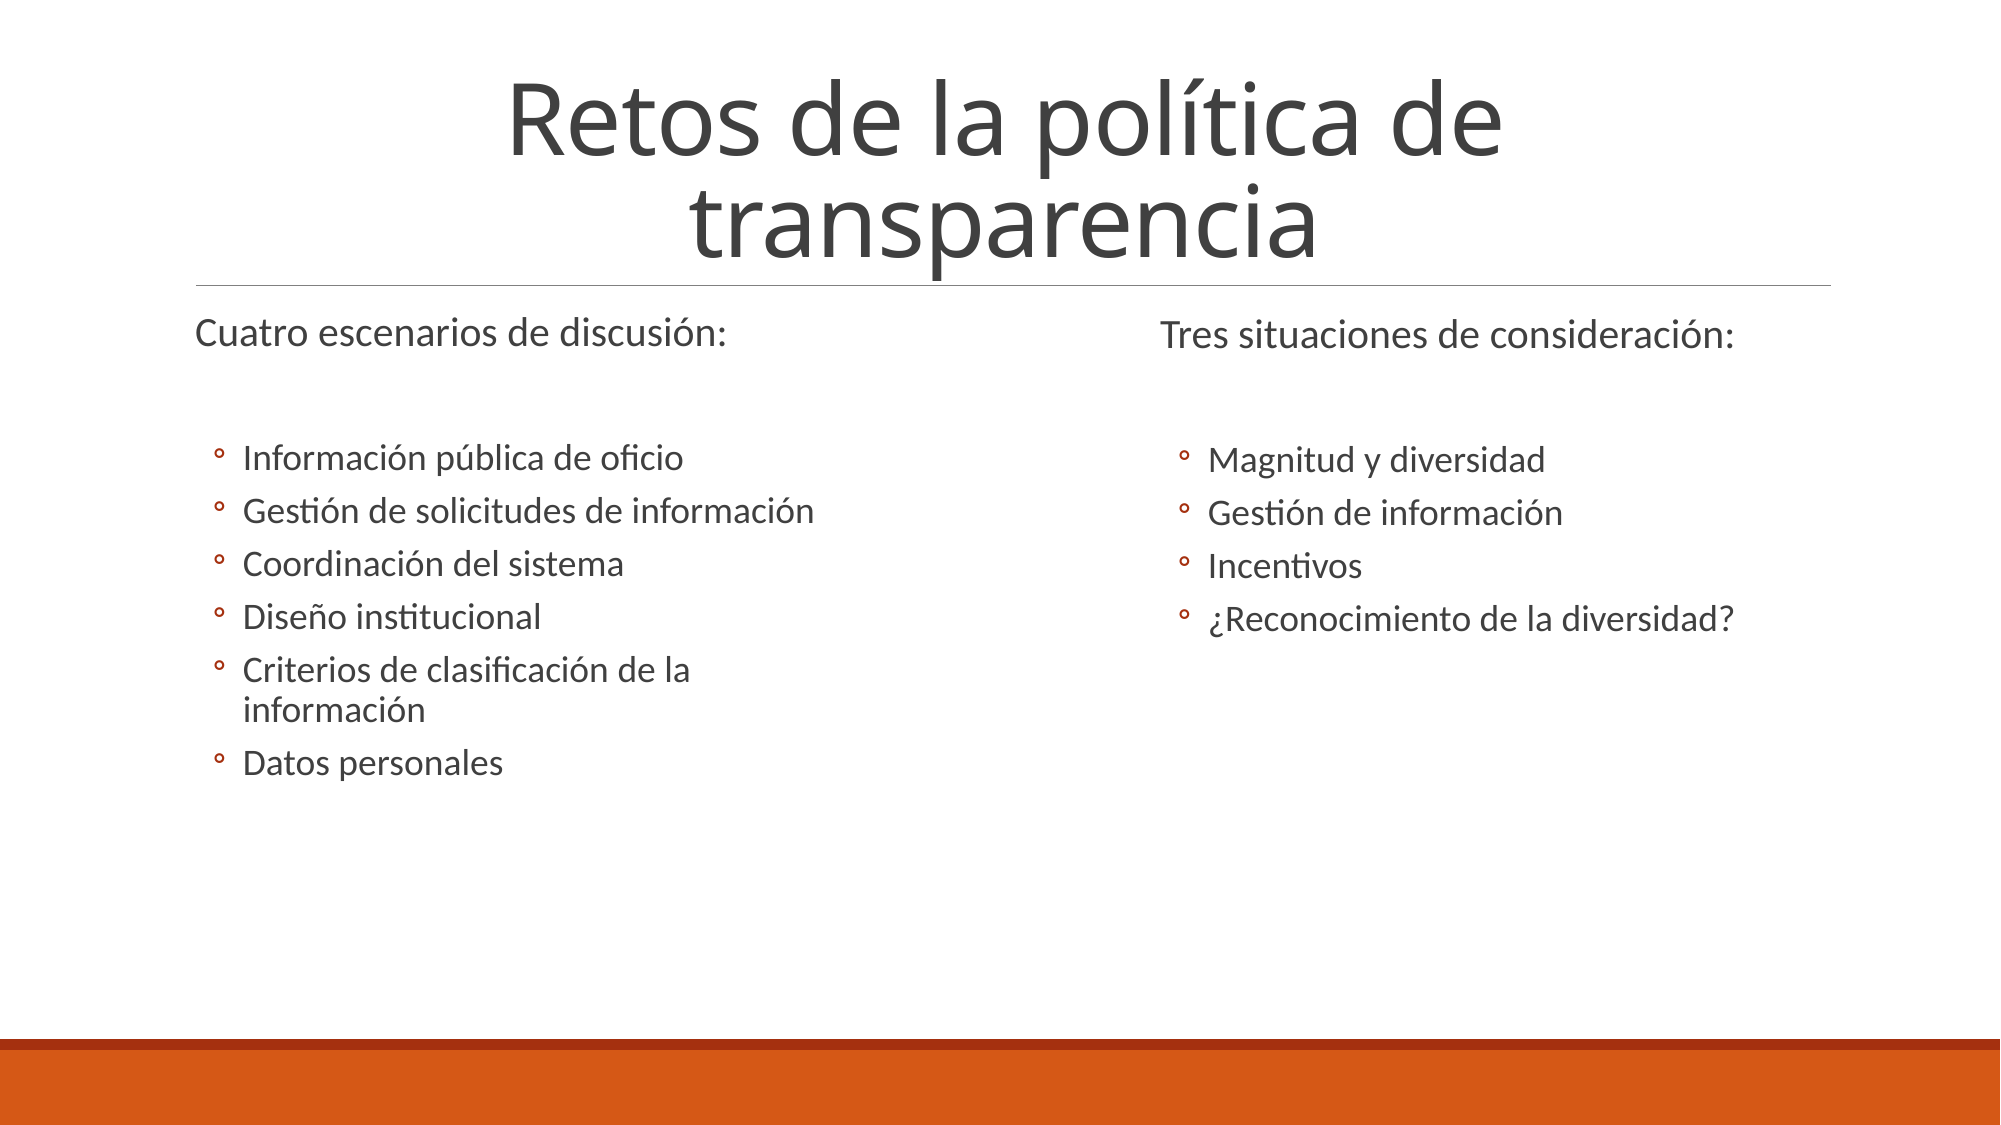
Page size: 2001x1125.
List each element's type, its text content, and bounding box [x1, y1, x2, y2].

title Retos de la política de transparencia [180, 47, 1830, 285]
list Cuatro escenarios de discusión: Información pública de oficio Gestión de solicitudes de información Coordinación del sistema Diseño institucional Criterios de clasificación de la información Datos personales [180, 302, 853, 963]
text_box Tres situaciones de consideración: Magnitud y diversidad Gestión de información Incentivos ¿Reconocimiento de la diversidad? [1144, 305, 1818, 966]
